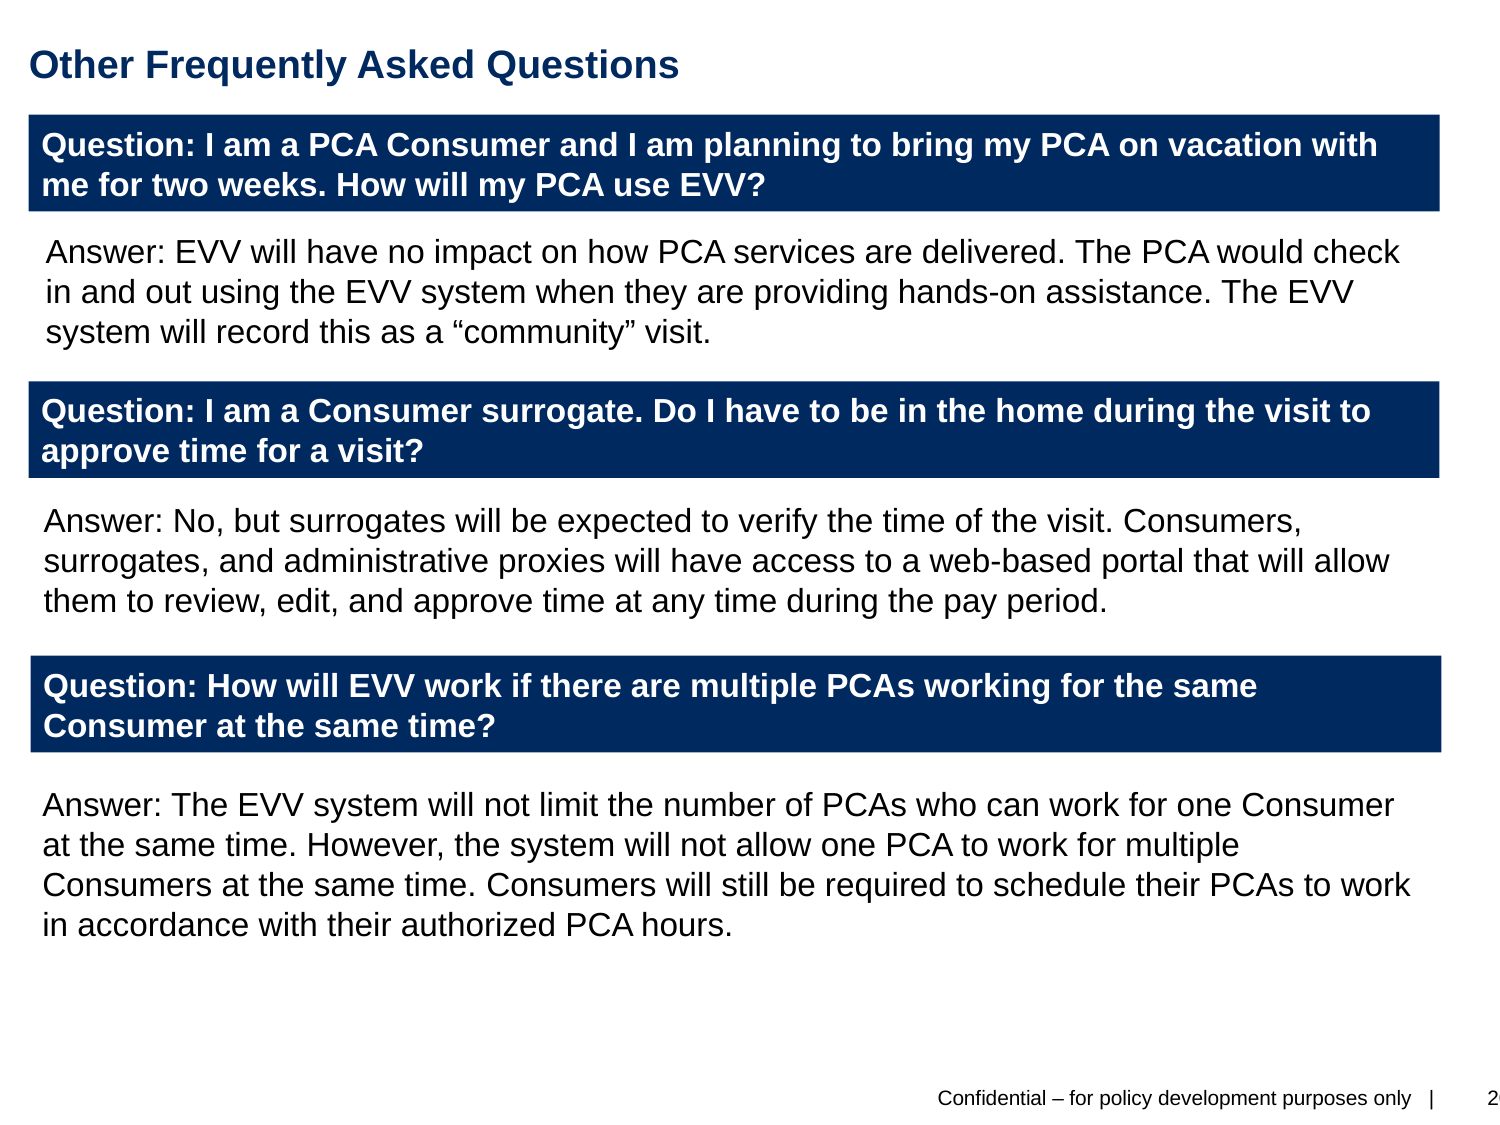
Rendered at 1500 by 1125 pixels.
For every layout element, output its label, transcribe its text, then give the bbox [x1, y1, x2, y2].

text_box Answer: The EVV system will not limit the number of PCAs who can work for one Consumer at the same time. However, the system will not allow one PCA to work for multiple Consumers at the same time. Consumers will still be required to schedule their PCAs to work in accordance with their authorized PCA hours. [27, 776, 1436, 951]
title Other Frequently Asked Questions [28, 38, 1350, 88]
text_box Answer: No, but surrogates will be expected to verify the time of the visit. Consumers, surrogates, and administrative proxies will have access to a web-based portal that will allow them to review, edit, and approve time at any time during the pay period. [28, 492, 1438, 627]
text_box Question: I am a PCA Consumer and I am planning to bring my PCA on vacation with me for two weeks. How will my PCA use EVV? [28, 114, 1440, 212]
text_box Answer: EVV will have no impact on how PCA services are delivered. The PCA would check in and out using the EVV system when they are providing hands-on assistance. The EVV system will record this as a “community” visit. [30, 223, 1440, 358]
text_box Question: I am a Consumer surrogate. Do I have to be in the home during the visit to approve time for a visit? [28, 381, 1440, 478]
text_box Question: How will EVV work if there are multiple PCAs working for the same Consumer at the same time? [30, 655, 1442, 753]
